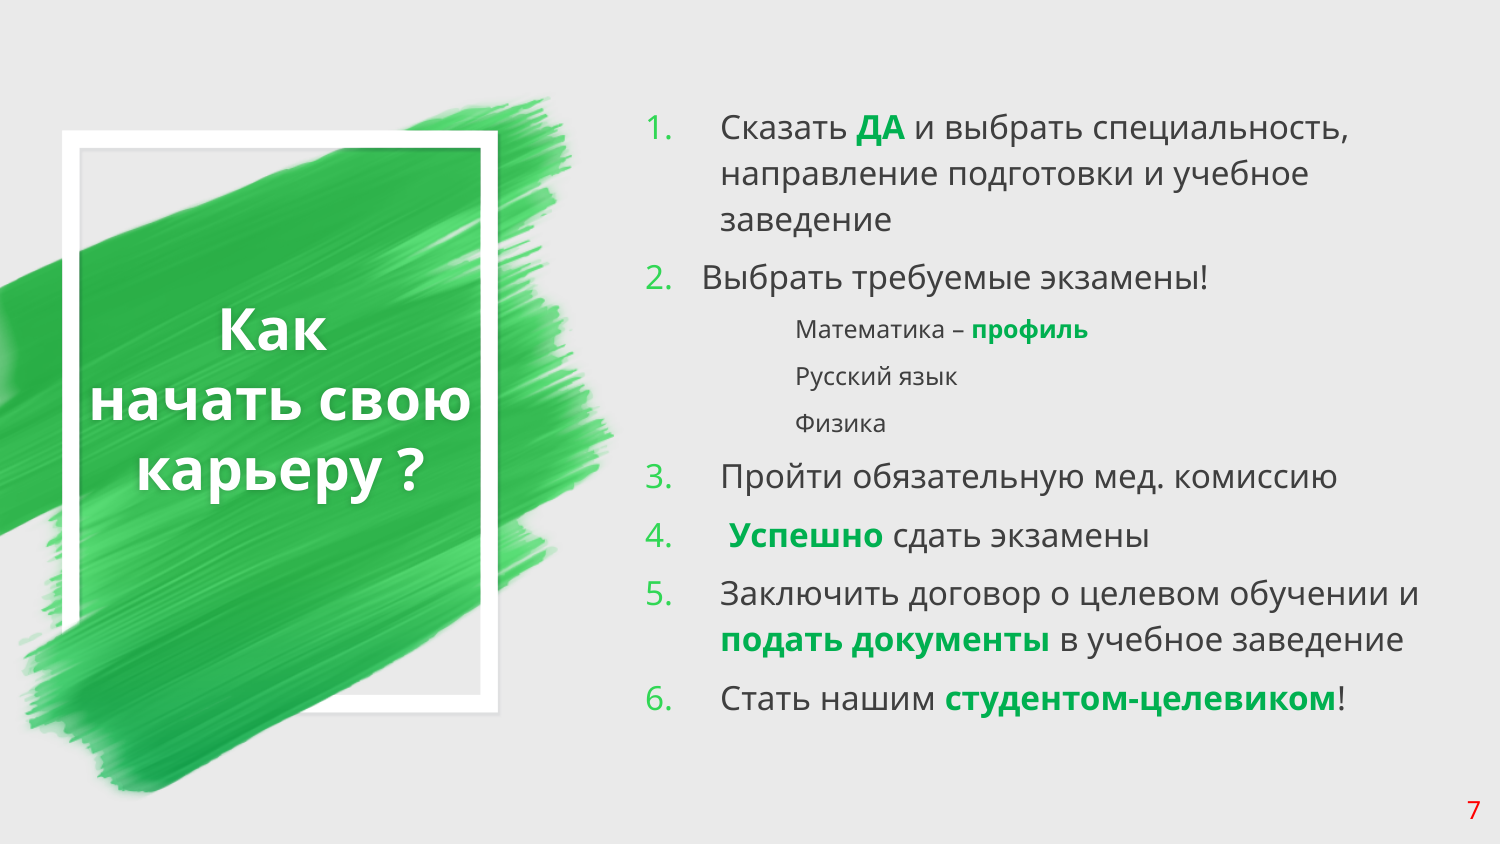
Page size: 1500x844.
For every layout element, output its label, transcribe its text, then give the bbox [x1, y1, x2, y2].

title Как начать свою карьеру ? [85, 149, 475, 696]
picture [0, 0, 1500, 844]
slide_number 7 [1391, 779, 1482, 844]
list Сказать ДА и выбрать специальность, направление подготовки и учебное заведение Выбрать требуемые экзамены! Математика – профиль Русский язык Физика Пройти обязательную мед. комиссию Успешно сдать экзамены Заключить договор о целевом обучении и подать документы в учебное заведение Стать нашим студентом-целевиком! [630, 45, 1426, 772]
